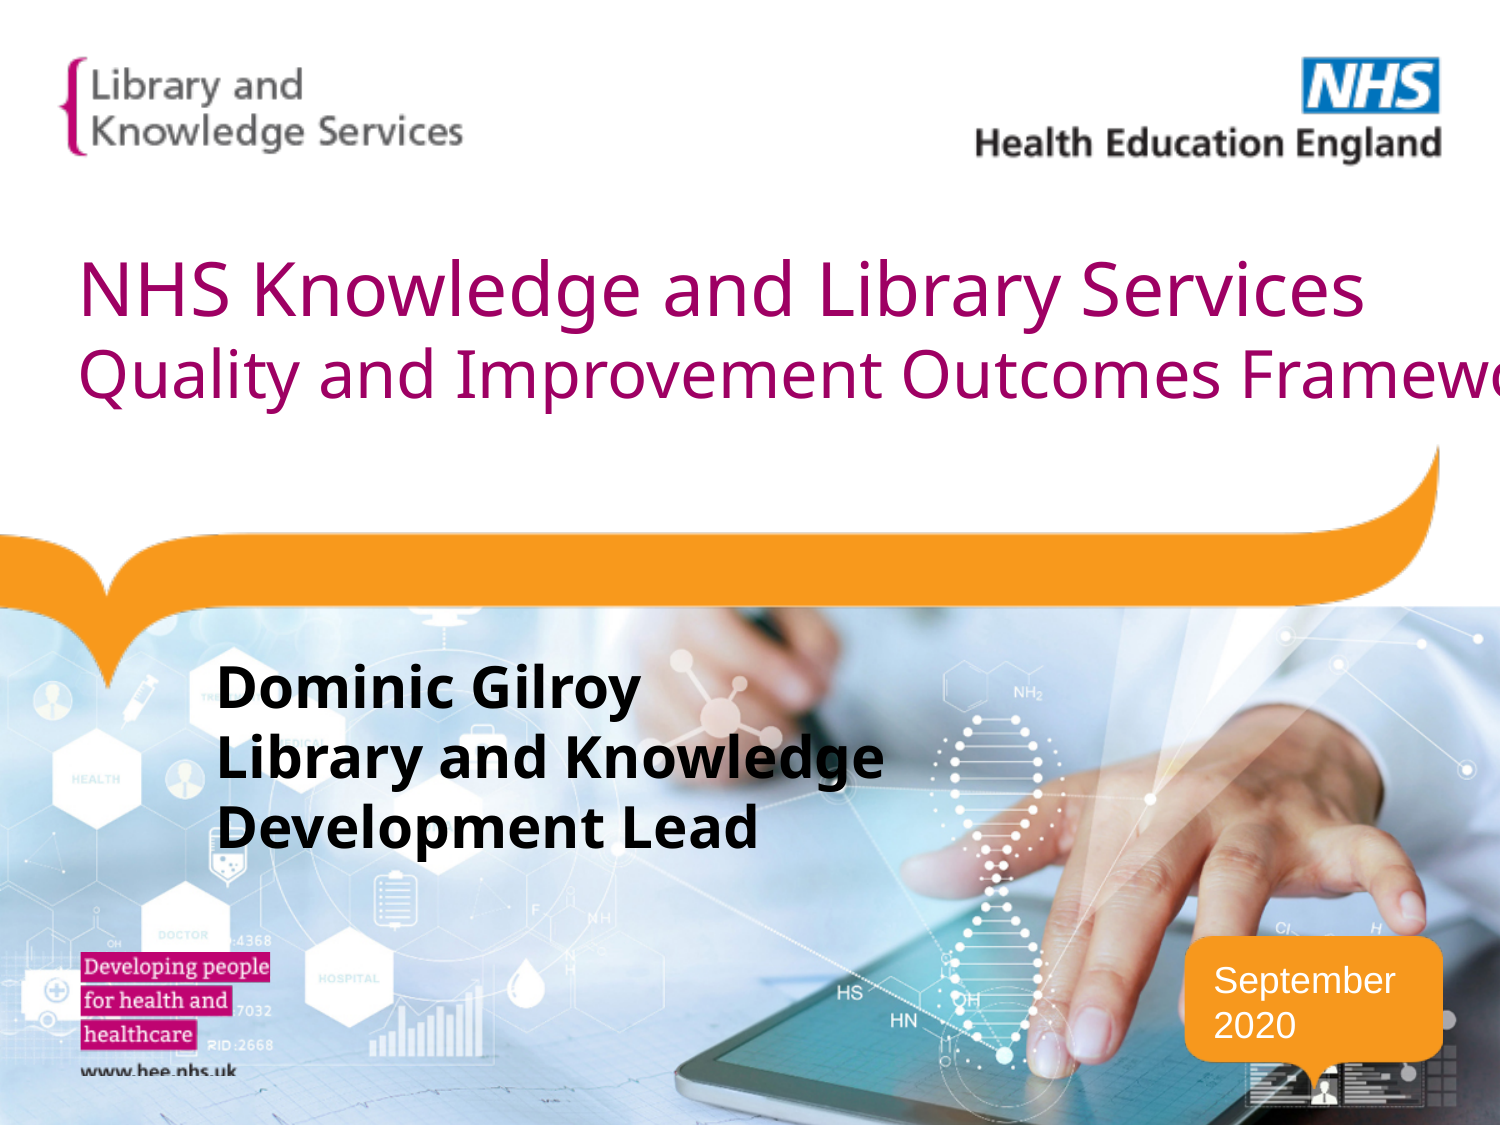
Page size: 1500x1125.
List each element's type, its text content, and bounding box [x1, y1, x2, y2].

picture [0, 0, 1500, 173]
picture [0, 418, 1500, 1125]
title NHS Knowledge and Library Services Quality and Improvement Outcomes Framework [63, 234, 1500, 417]
